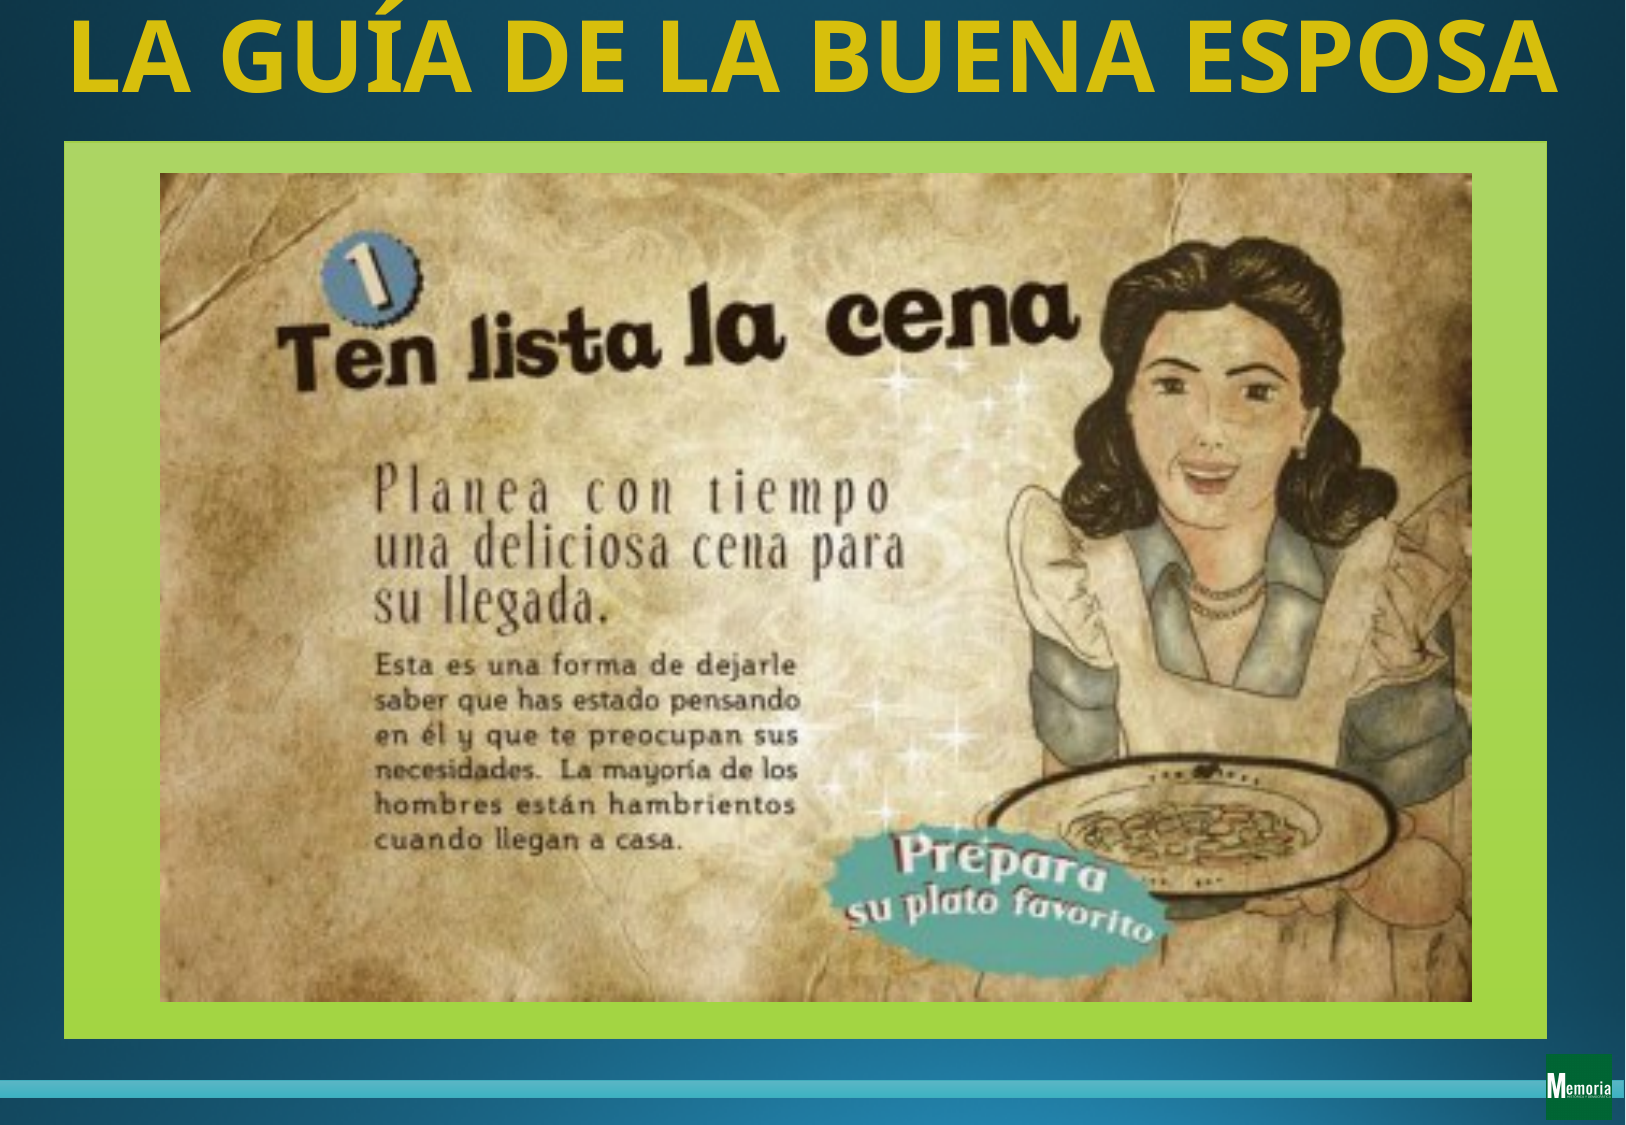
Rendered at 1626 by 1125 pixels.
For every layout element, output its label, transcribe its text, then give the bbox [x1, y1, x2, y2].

text_box [0, 1080, 1546, 1098]
text_box [1612, 1080, 1624, 1098]
text_box [64, 141, 1547, 1039]
text_box LA GUÍA DE LA BUENA ESPOSA [0, 0, 1625, 121]
picture [0, 0, 1626, 1125]
